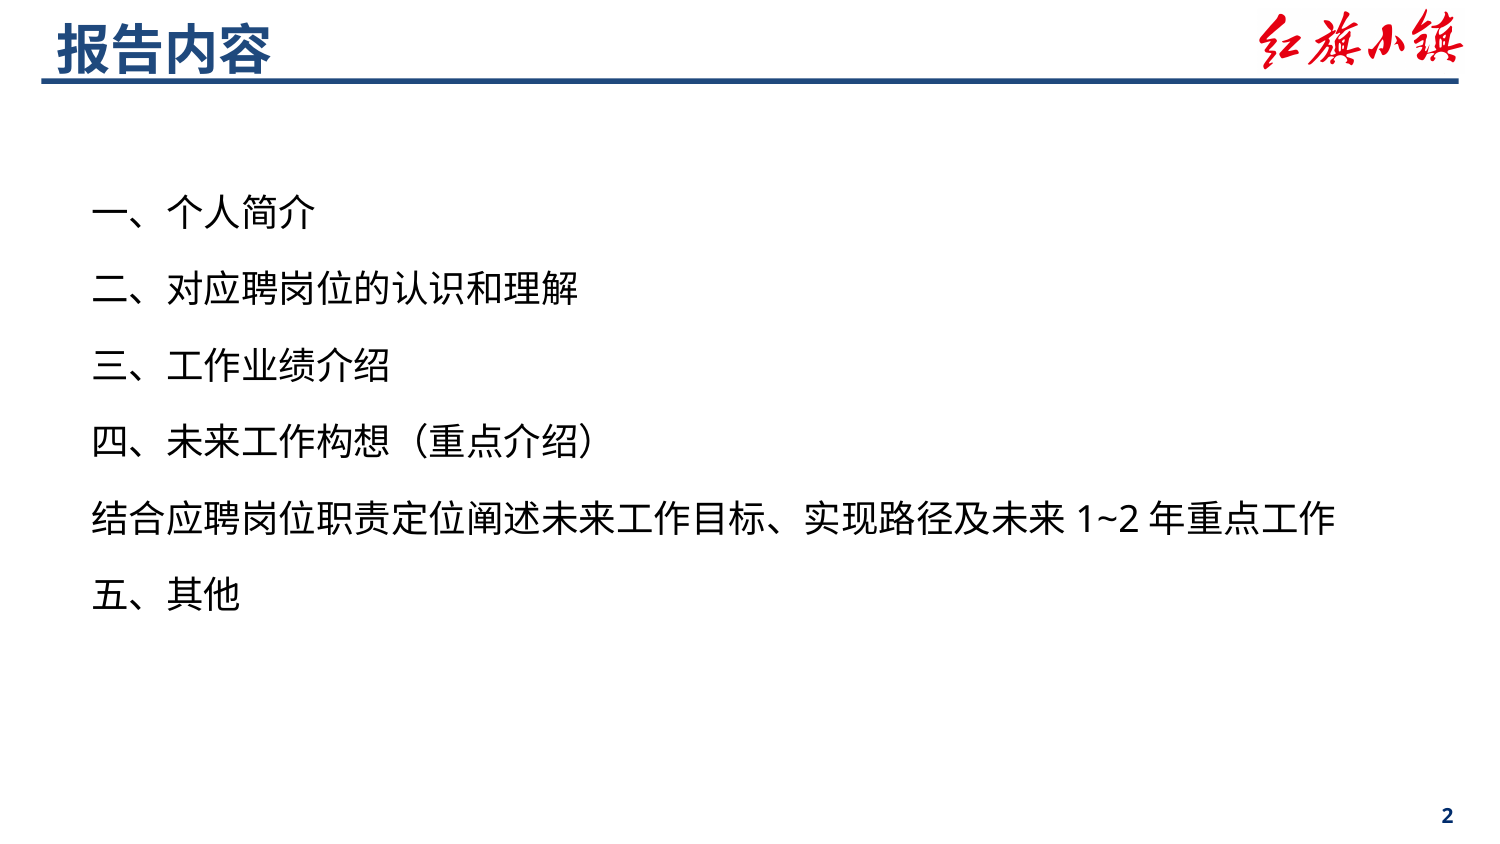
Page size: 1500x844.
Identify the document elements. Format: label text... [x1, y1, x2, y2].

picture [1257, 8, 1465, 74]
text_box 一、个人简介 二、对应聘岗位的认识和理解 三、工作业绩介绍 四、未来工作构想（重点介绍） 结合应聘岗位职责定位阐述未来工作目标、实现路径及未来1~2年重点工作 五、其他 [76, 150, 1436, 624]
text_box 报告内容 [41, 8, 715, 89]
